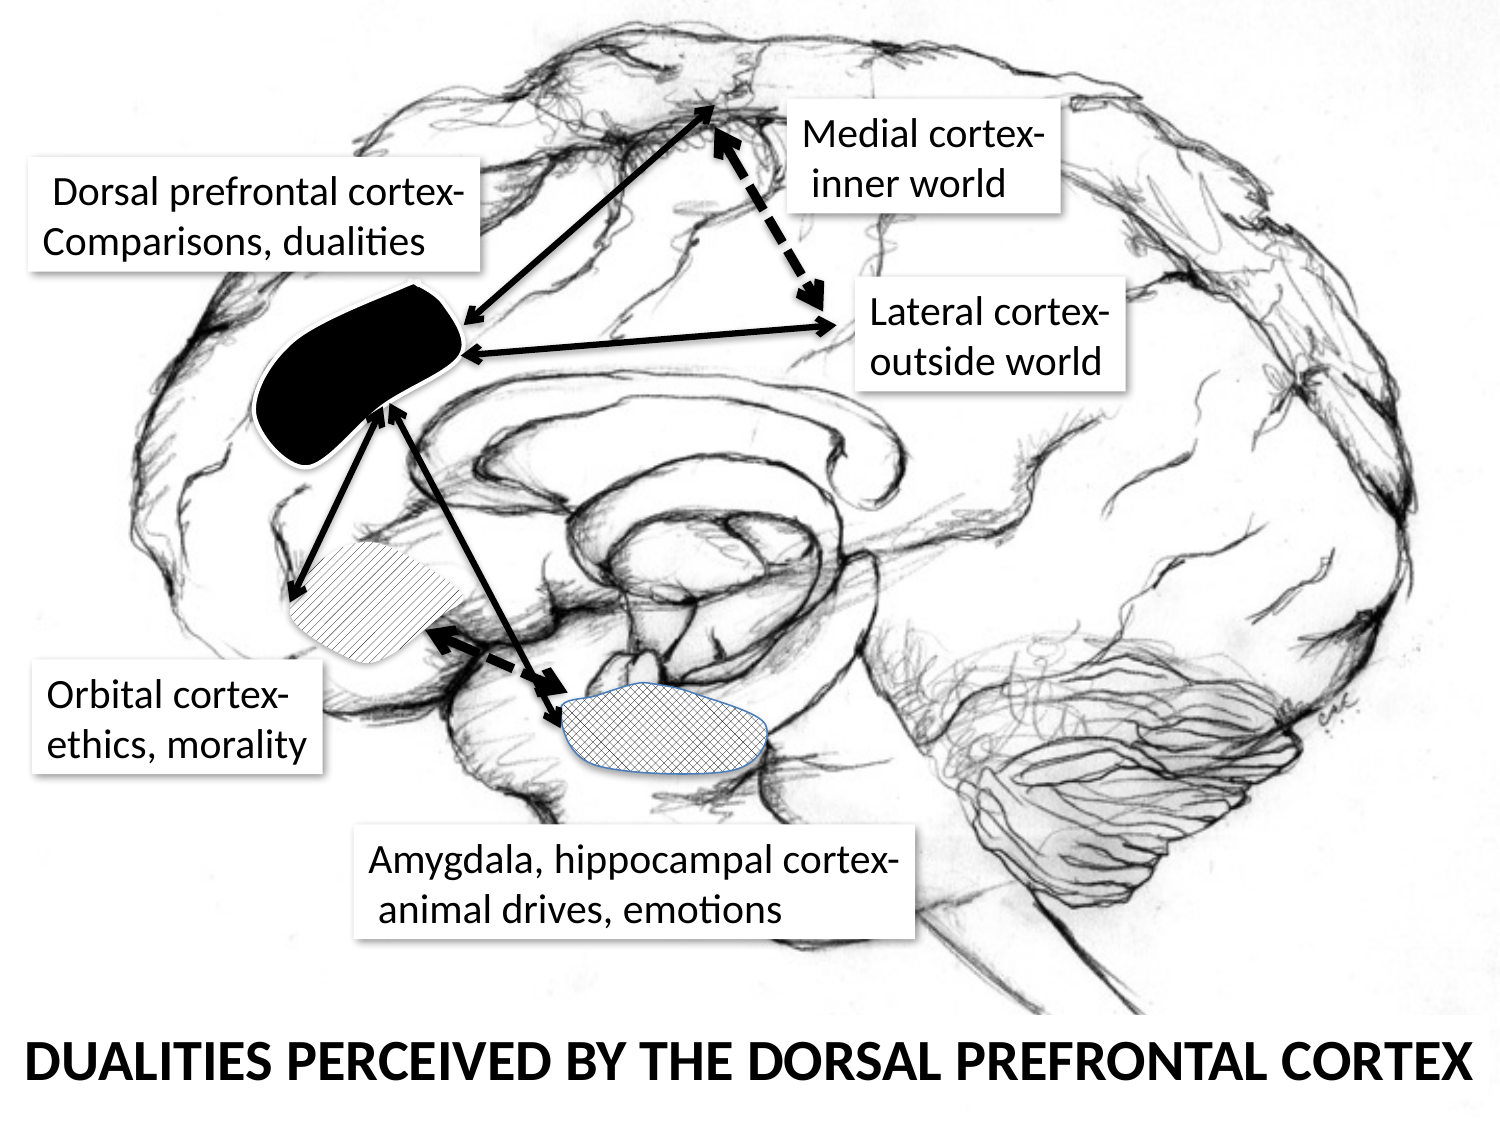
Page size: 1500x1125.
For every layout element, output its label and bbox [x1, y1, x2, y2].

text_box [460, 324, 837, 356]
text_box [424, 629, 568, 693]
text_box [463, 104, 715, 326]
text_box [358, 406, 384, 543]
text_box [714, 126, 824, 312]
picture [0, 0, 1500, 1125]
text_box [389, 402, 635, 685]
